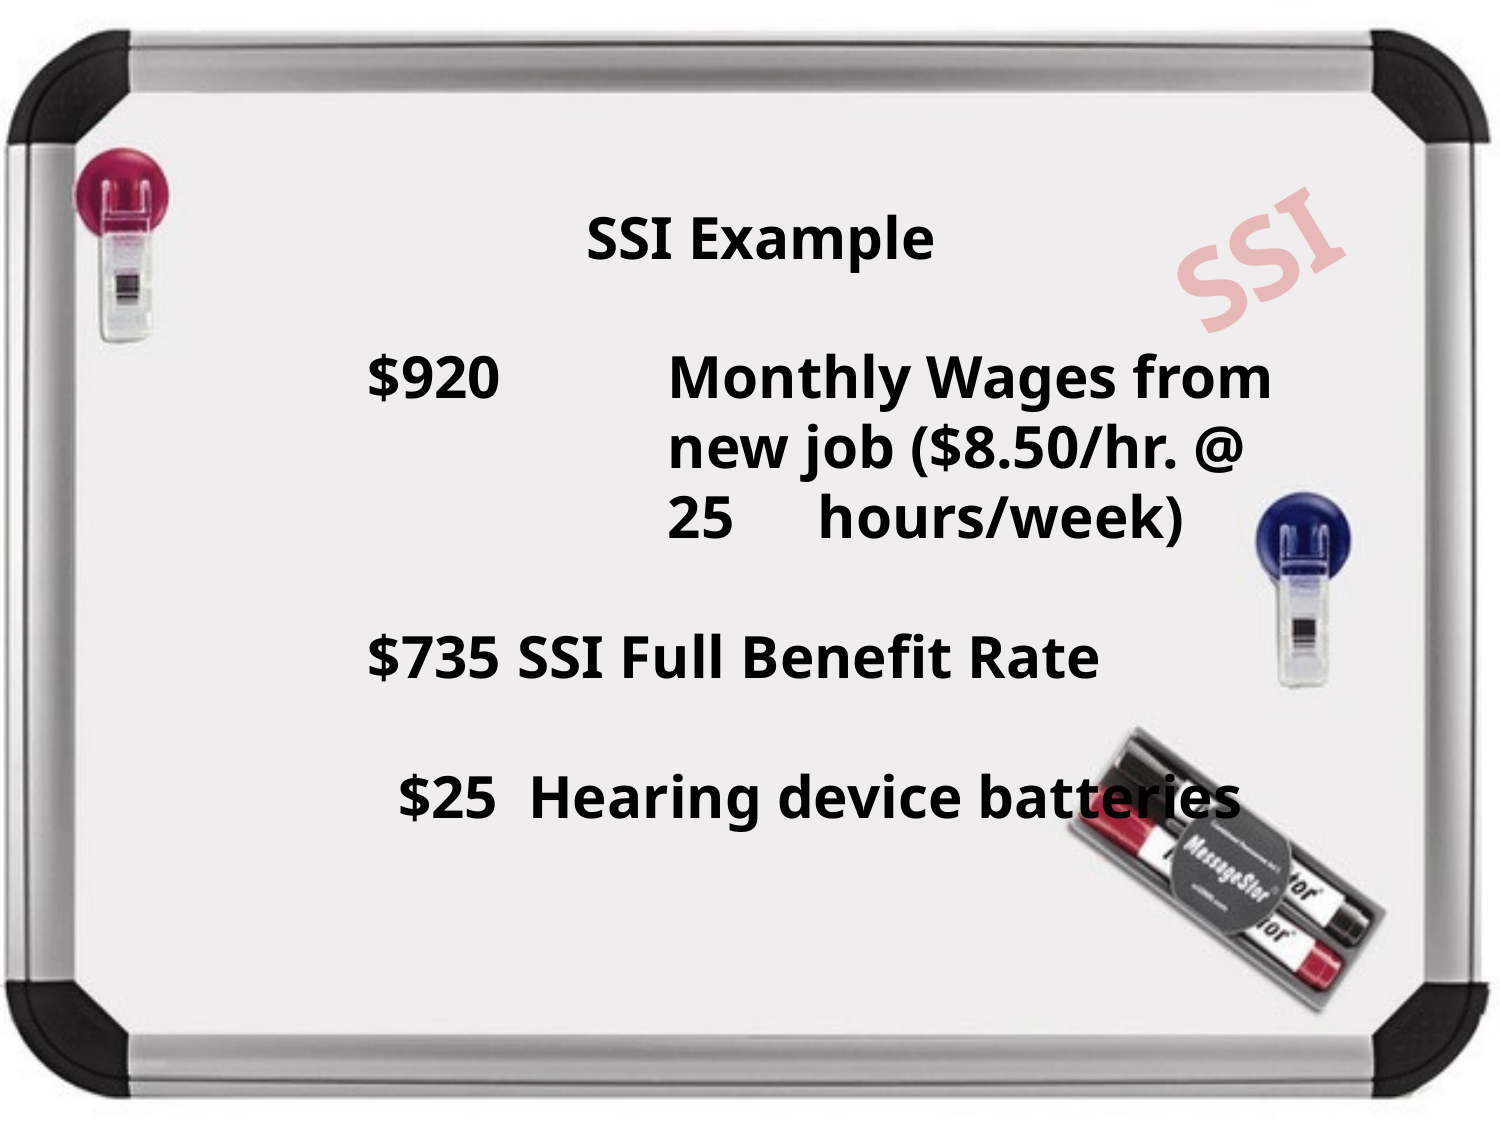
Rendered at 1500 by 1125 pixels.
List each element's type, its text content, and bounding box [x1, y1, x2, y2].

text_box SSI [912, 88, 1469, 506]
picture [0, 0, 1500, 1125]
text_box SSI Example $920 Monthly Wages from new job ($8.50/hr. @ 25 hours/week) $735 SSI Full Benefit Rate $25 Hearing device batteries [33, 88, 1470, 1018]
